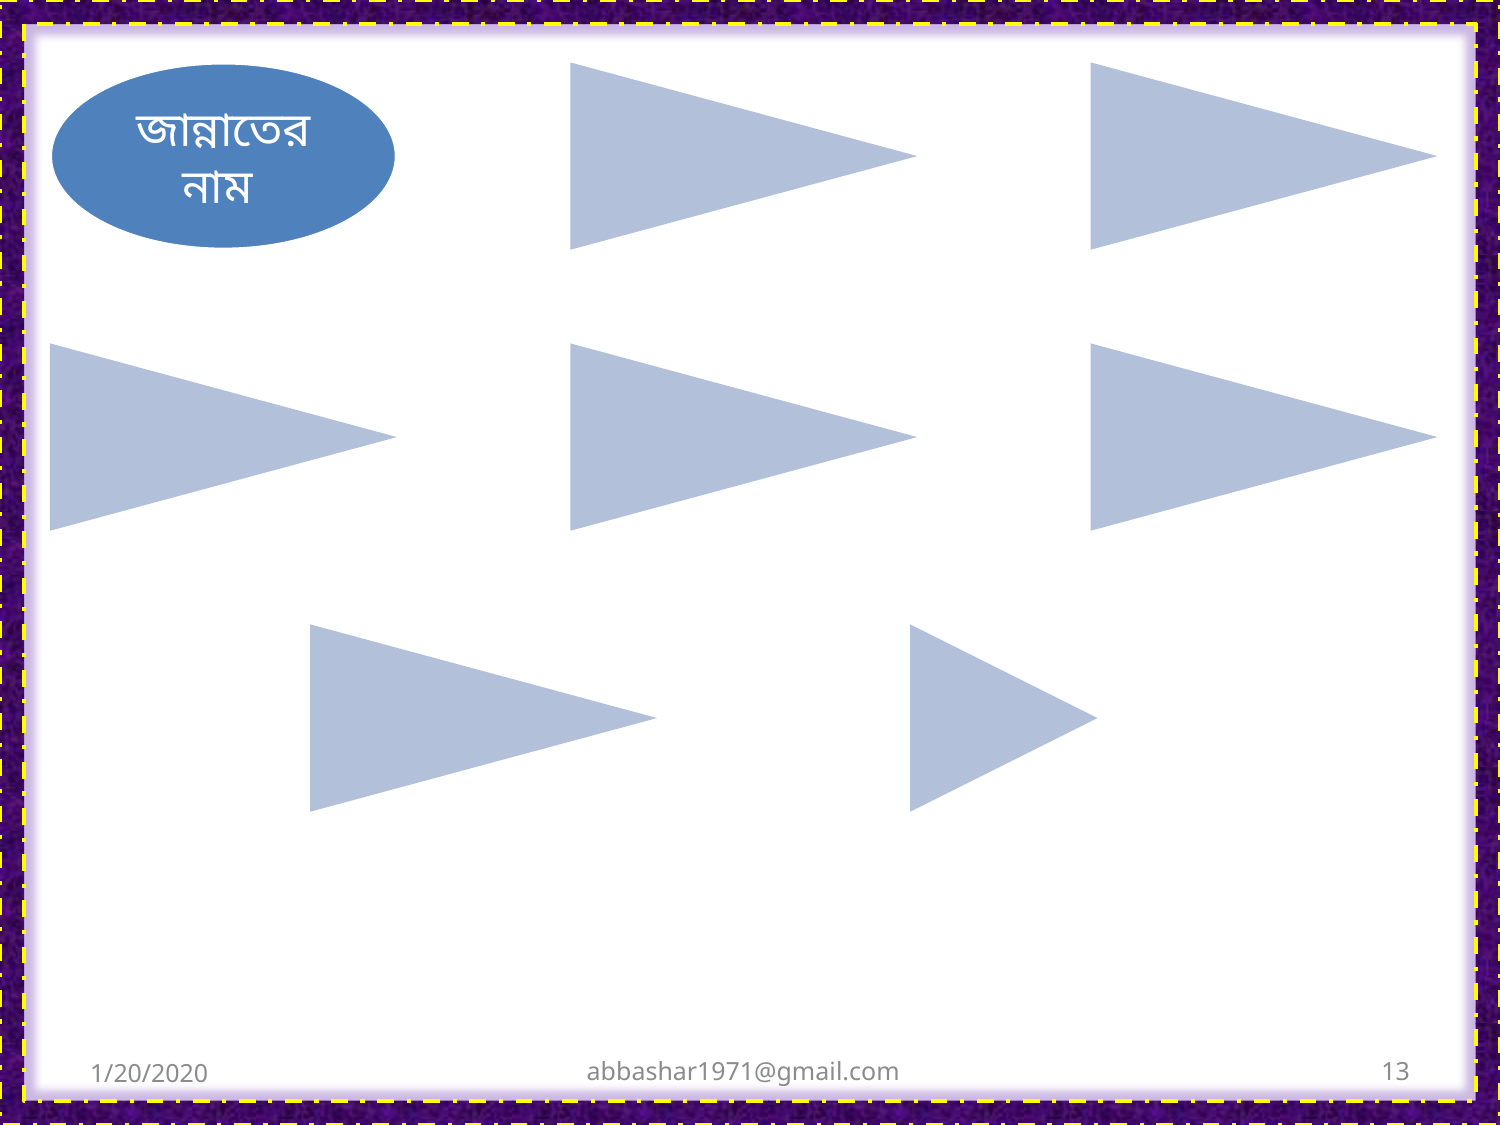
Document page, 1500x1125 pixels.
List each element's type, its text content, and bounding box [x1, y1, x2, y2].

text_box [0, 0, 1500, 1125]
footer abbashar1971@gmail.com [512, 1042, 988, 1085]
slide_number 13 [1074, 1042, 1425, 1085]
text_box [49, 62, 1438, 1026]
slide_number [75, 1042, 425, 1085]
